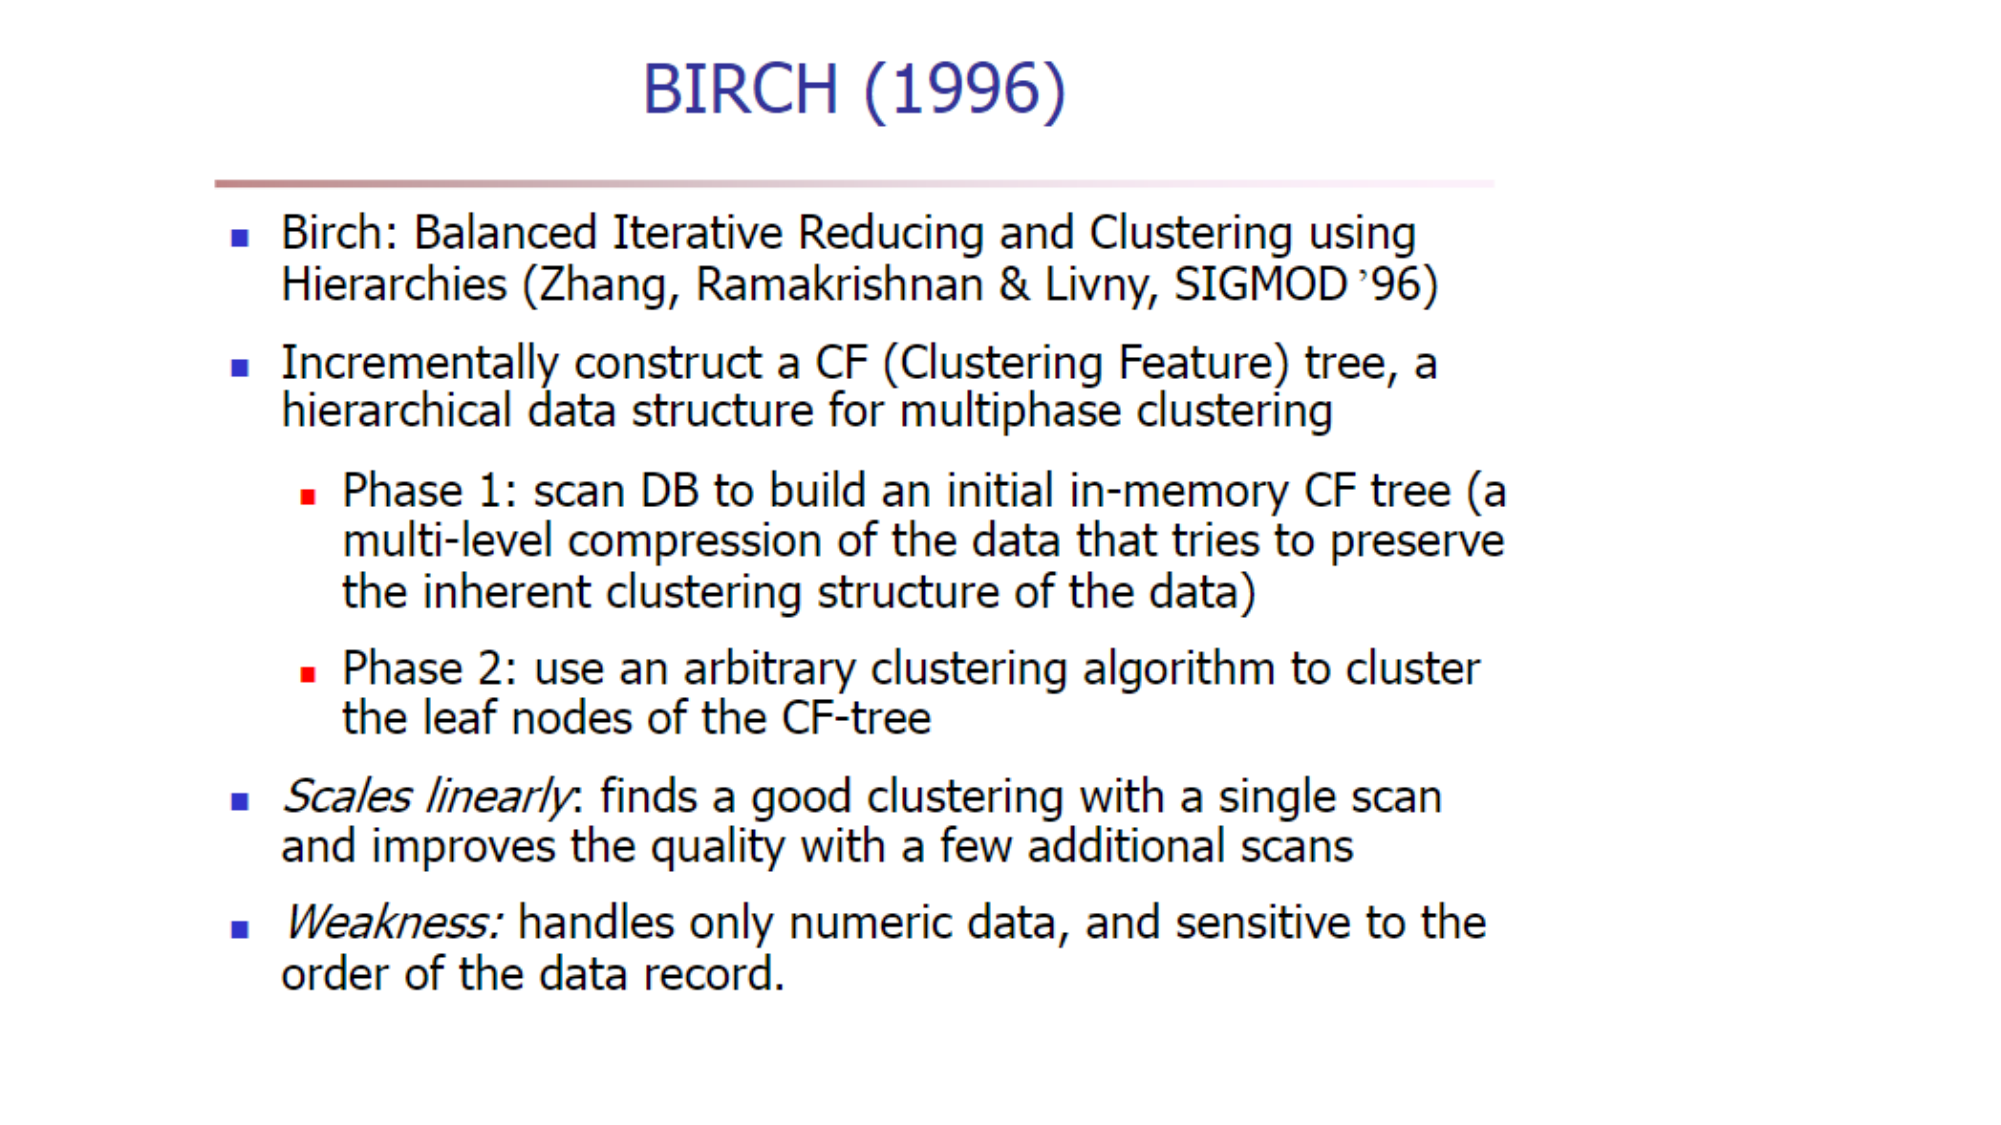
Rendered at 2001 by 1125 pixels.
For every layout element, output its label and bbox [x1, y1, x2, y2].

picture [194, 58, 1526, 998]
